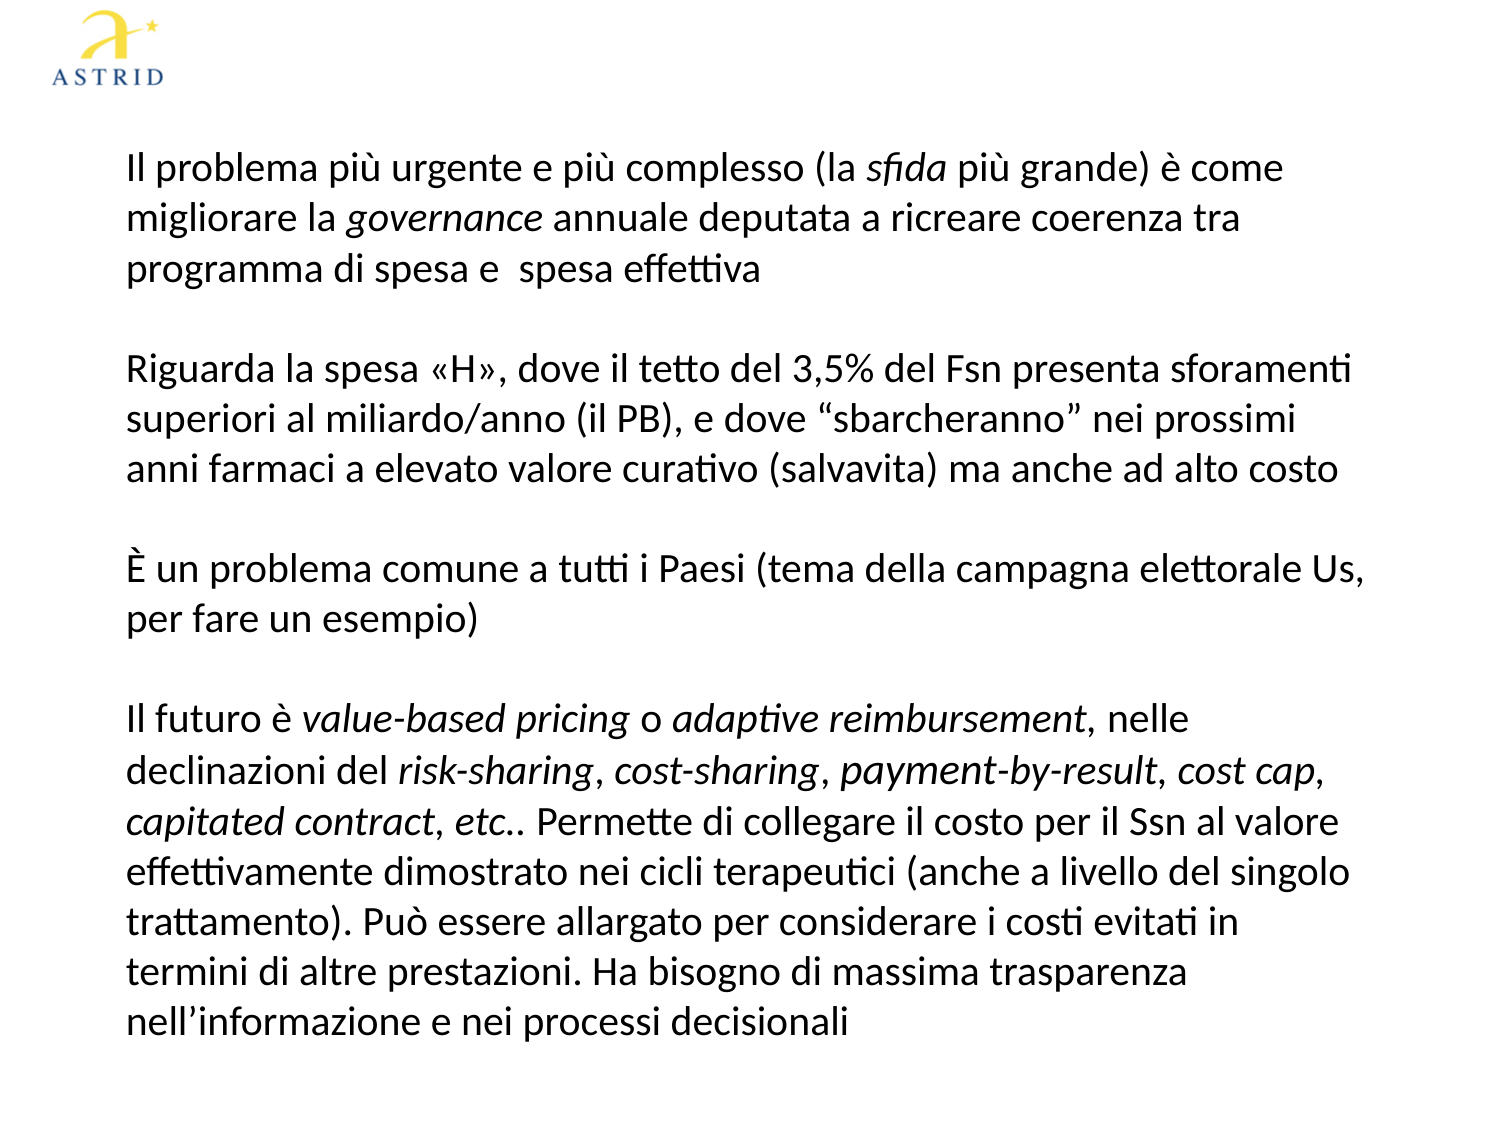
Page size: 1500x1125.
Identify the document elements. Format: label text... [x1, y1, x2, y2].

text_box Il problema più urgente e più complesso (la sfida più grande) è come migliorare la governance annuale deputata a ricreare coerenza tra programma di spesa e spesa effettiva Riguarda la spesa «H», dove il tetto del 3,5% del Fsn presenta sforamenti superiori al miliardo/anno (il PB), e dove “sbarcheranno” nei prossimi anni farmaci a elevato valore curativo (salvavita) ma anche ad alto costo È un problema comune a tutti i Paesi (tema della campagna elettorale Us, per fare un esempio) Il futuro è value-based pricing o adaptive reimbursement, nelle declinazioni del risk-sharing, cost-sharing, payment-by-result, cost cap, capitated contract, etc.. Permette di collegare il costo per il Ssn al valore effettivamente dimostrato nei cicli terapeutici (anche a livello del singolo trattamento). Può essere allargato per considerare i costi evitati in termini di altre prestazioni. Ha bisogno di massima trasparenza nell’informazione e nei processi decisionali [110, 101, 1386, 1083]
picture [0, 0, 223, 102]
